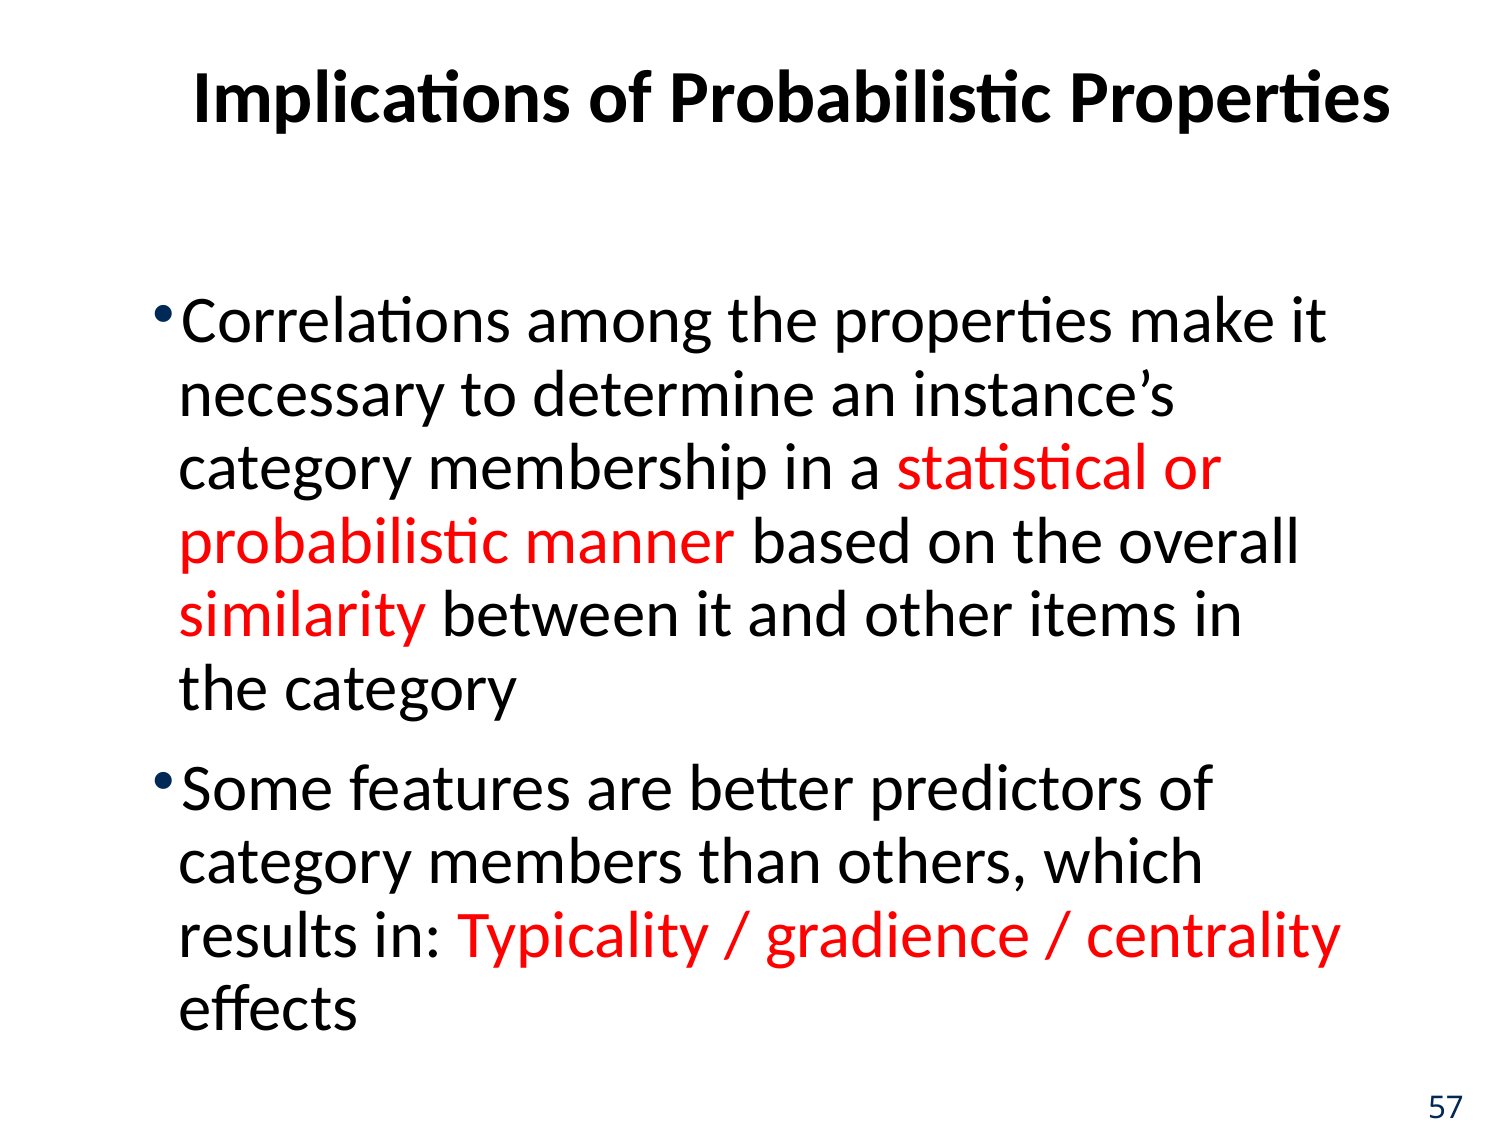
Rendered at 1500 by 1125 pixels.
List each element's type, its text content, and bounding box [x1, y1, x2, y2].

text_box Correlations among the properties make it necessary to determine an instance’s category membership in a statistical or probabilistic manner based on the overall similarity between it and other items in the category Some features are better predictors of category members than others, which results in: Typicality / gradience / centrality effects [137, 179, 1363, 1125]
text_box 57 [1438, 1081, 1454, 1119]
title Implications of Probabilistic Properties [117, 0, 1468, 196]
